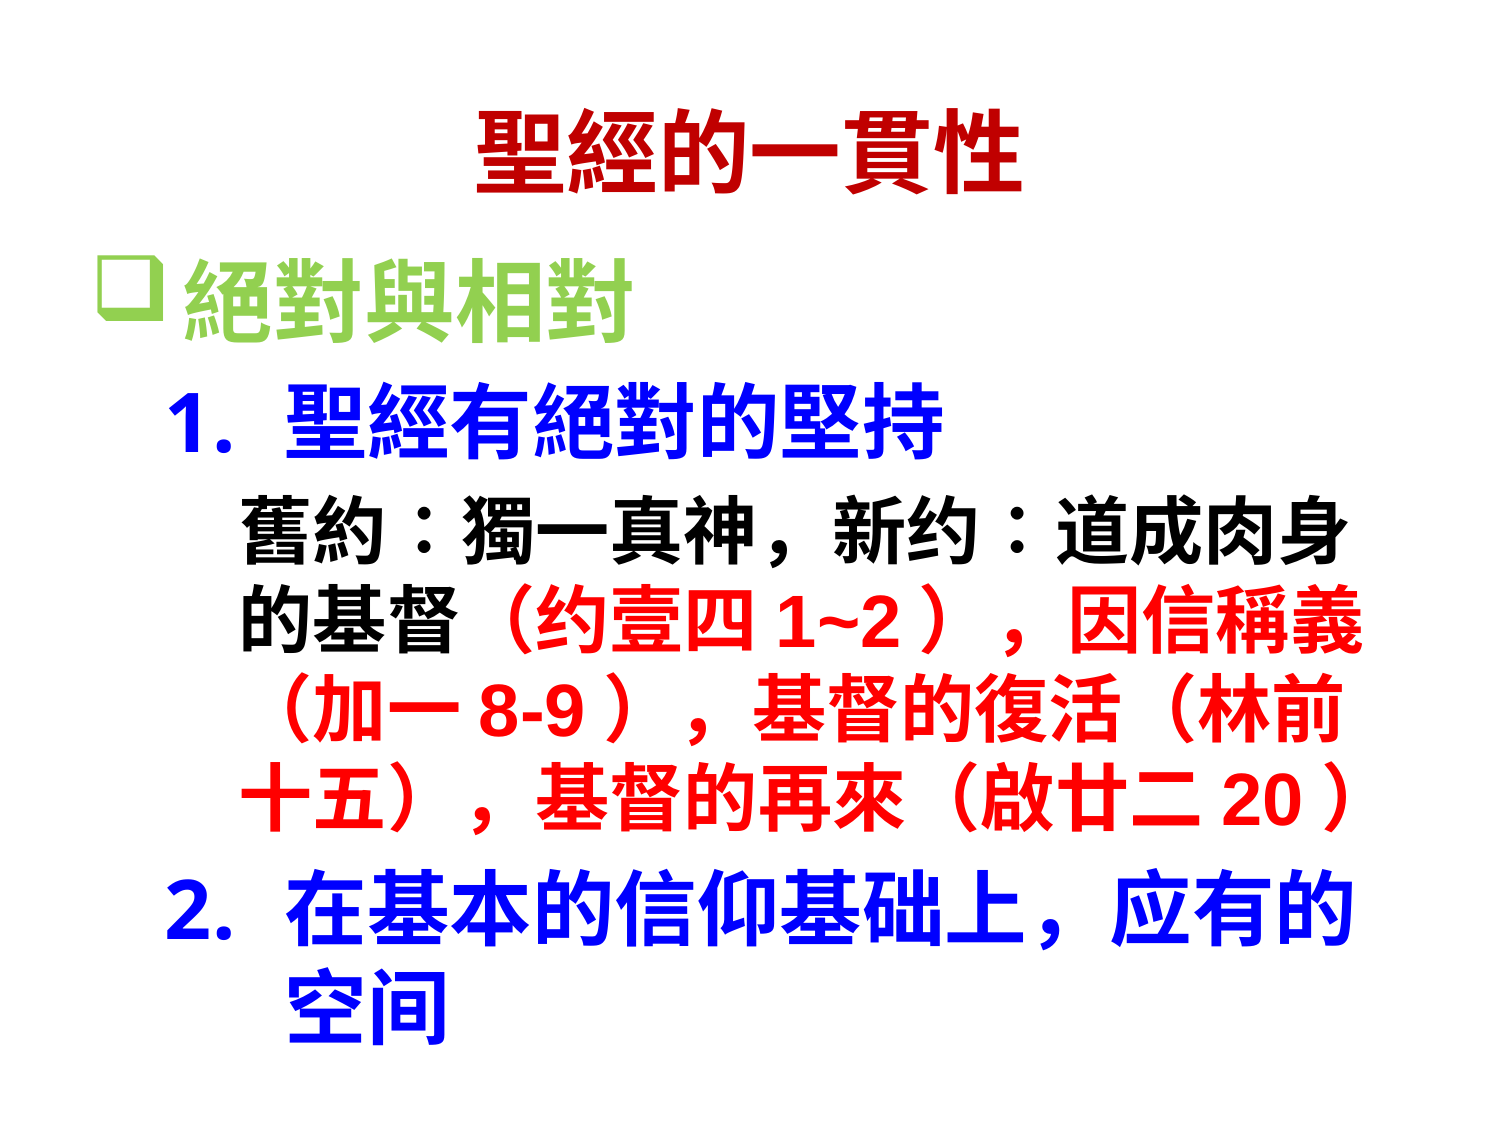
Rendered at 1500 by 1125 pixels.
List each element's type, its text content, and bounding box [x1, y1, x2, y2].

title 聖經的一貫性 [112, 75, 1388, 225]
subtitle 絕對與相對 聖經有絕對的堅持 舊約∶獨一真神，新约∶道成肉身的基督（约壹四1~2），因信稱義（加一8-9），基督的復活（林前十五），基督的再來（啟廿二20） 在基本的信仰基础上，应有的空间 [75, 237, 1425, 1063]
